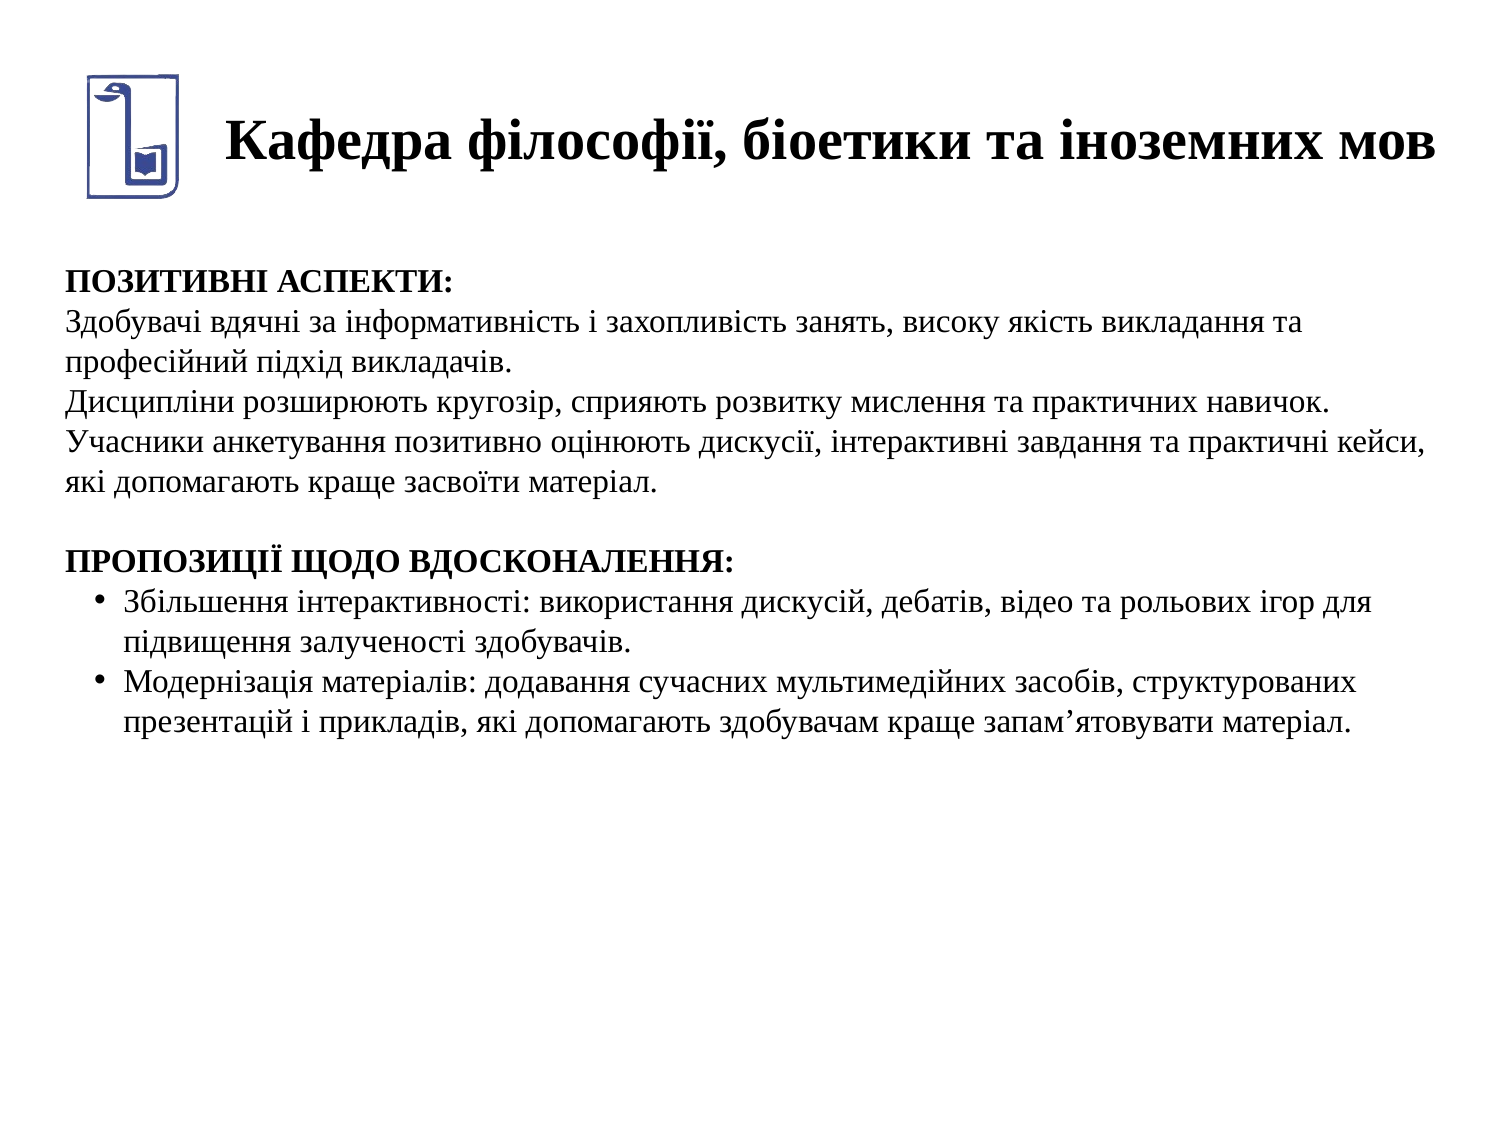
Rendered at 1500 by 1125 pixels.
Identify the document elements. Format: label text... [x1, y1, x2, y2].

picture [75, 71, 188, 203]
text_box ПОЗИТИВНІ АСПЕКТИ: Здобувачі вдячні за інформативність і захопливість занять, високу якість викладання та професійний підхід викладачів. Дисципліни розширюють кругозір, сприяють розвитку мислення та практичних навичок. Учасники анкетування позитивно оцінюють дискусії, інтерактивні завдання та практичні кейси, які допомагають краще засвоїти матеріал. ПРОПОЗИЦІЇ ЩОДО ВДОСКОНАЛЕННЯ: Збільшення інтерактивності: використання дискусій, дебатів, відео та рольових ігор для підвищення залученості здобувачів. Модернізація матеріалів: додавання сучасних мультимедійних засобів, структурованих презентацій і прикладів, які допомагають здобувачам краще запам’ятовувати матеріал. [50, 252, 1450, 786]
text_box [75, 380, 1475, 895]
title Кафедра філософії, біоетики та іноземних мов [187, 68, 1475, 214]
